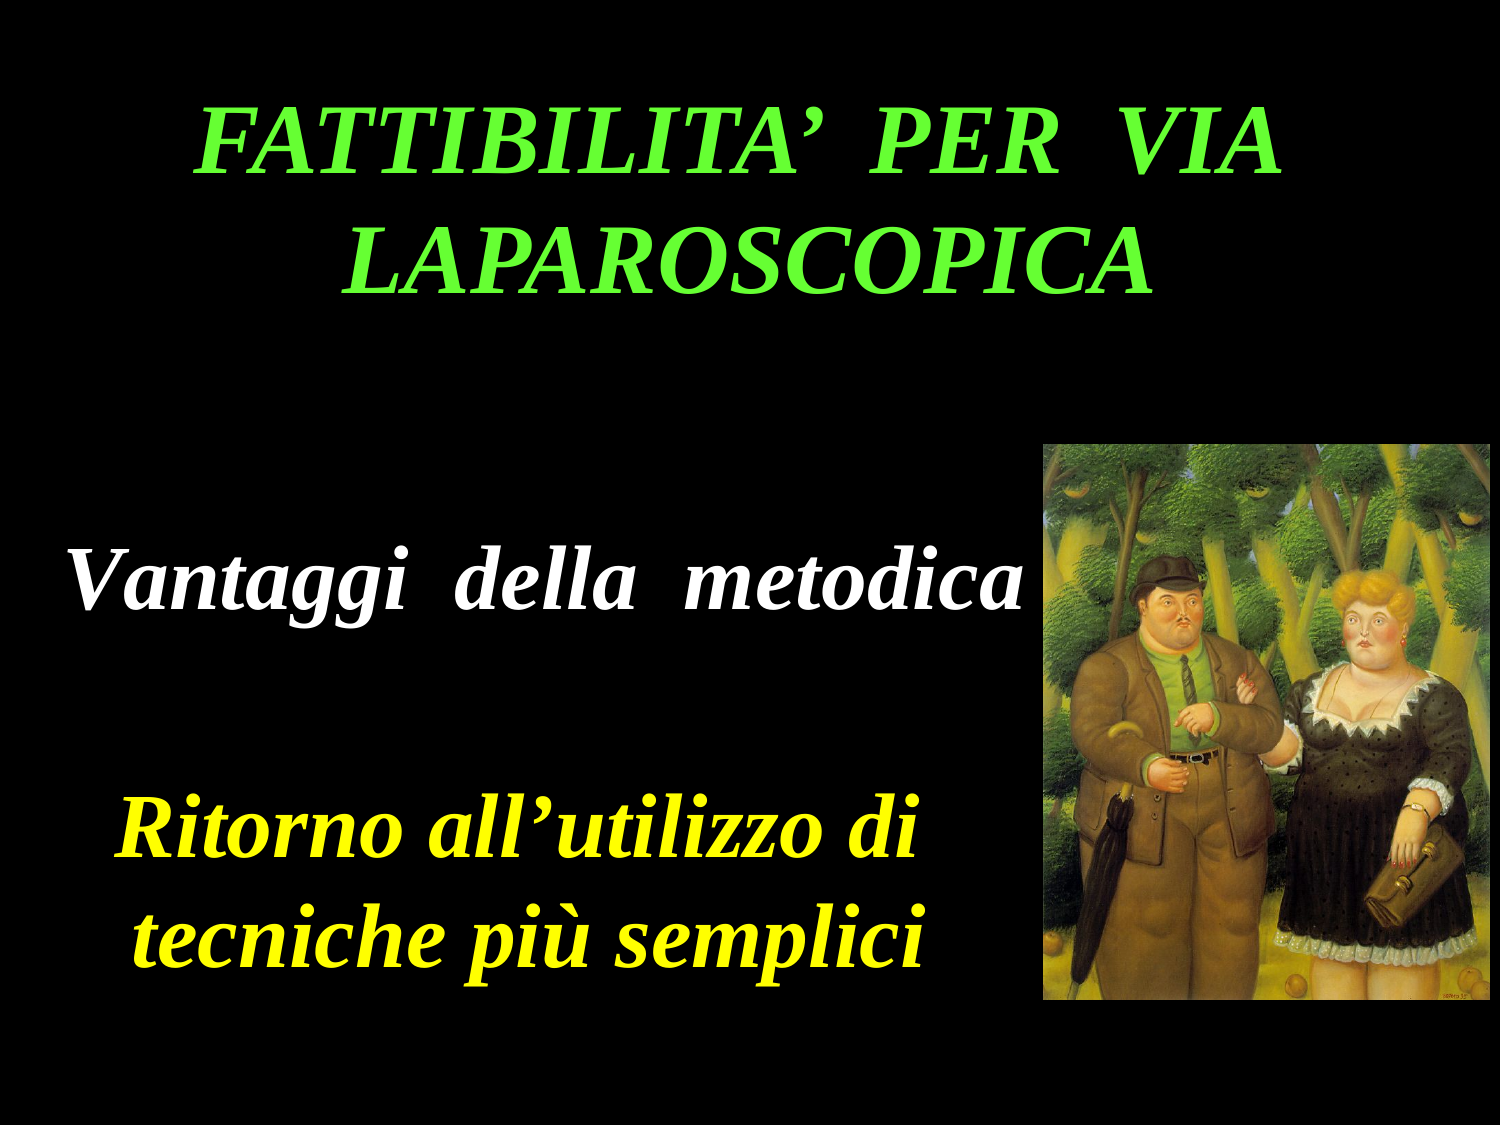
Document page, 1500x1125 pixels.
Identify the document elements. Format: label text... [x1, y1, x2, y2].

text_box Vantaggi della metodica [52, 510, 1037, 636]
title FATTIBILITA’ PER VIA LAPAROSCOPICA [112, 99, 1388, 288]
picture [1043, 444, 1490, 1000]
text_box Ritorno all’utilizzo di tecniche più semplici [93, 758, 942, 994]
